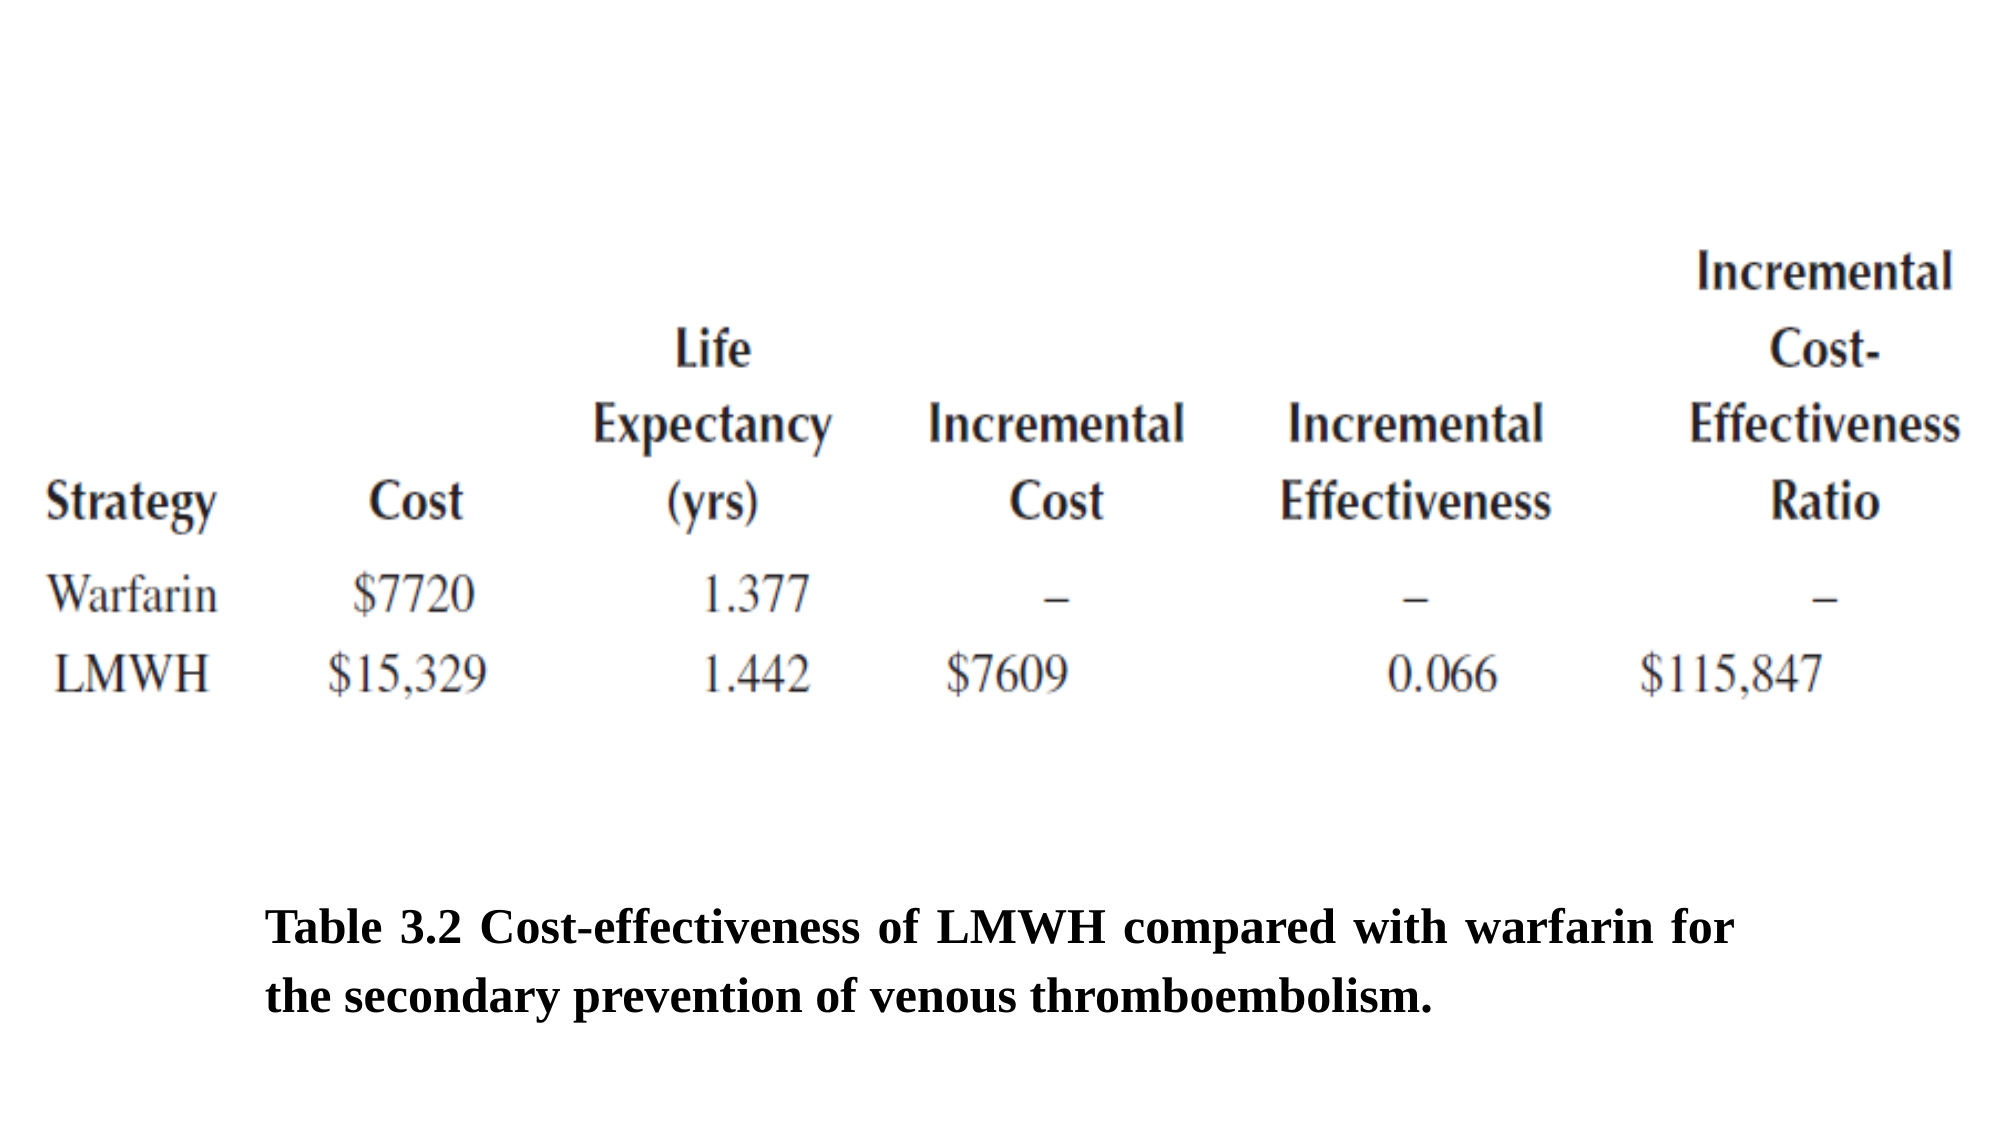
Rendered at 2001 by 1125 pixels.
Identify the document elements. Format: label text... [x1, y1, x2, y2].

subtitle Table 3.2 Cost-effectiveness of LMWH compared with warfarin for the secondary prevention of venous thromboembolism. [249, 877, 1750, 1125]
picture [38, 238, 1962, 703]
